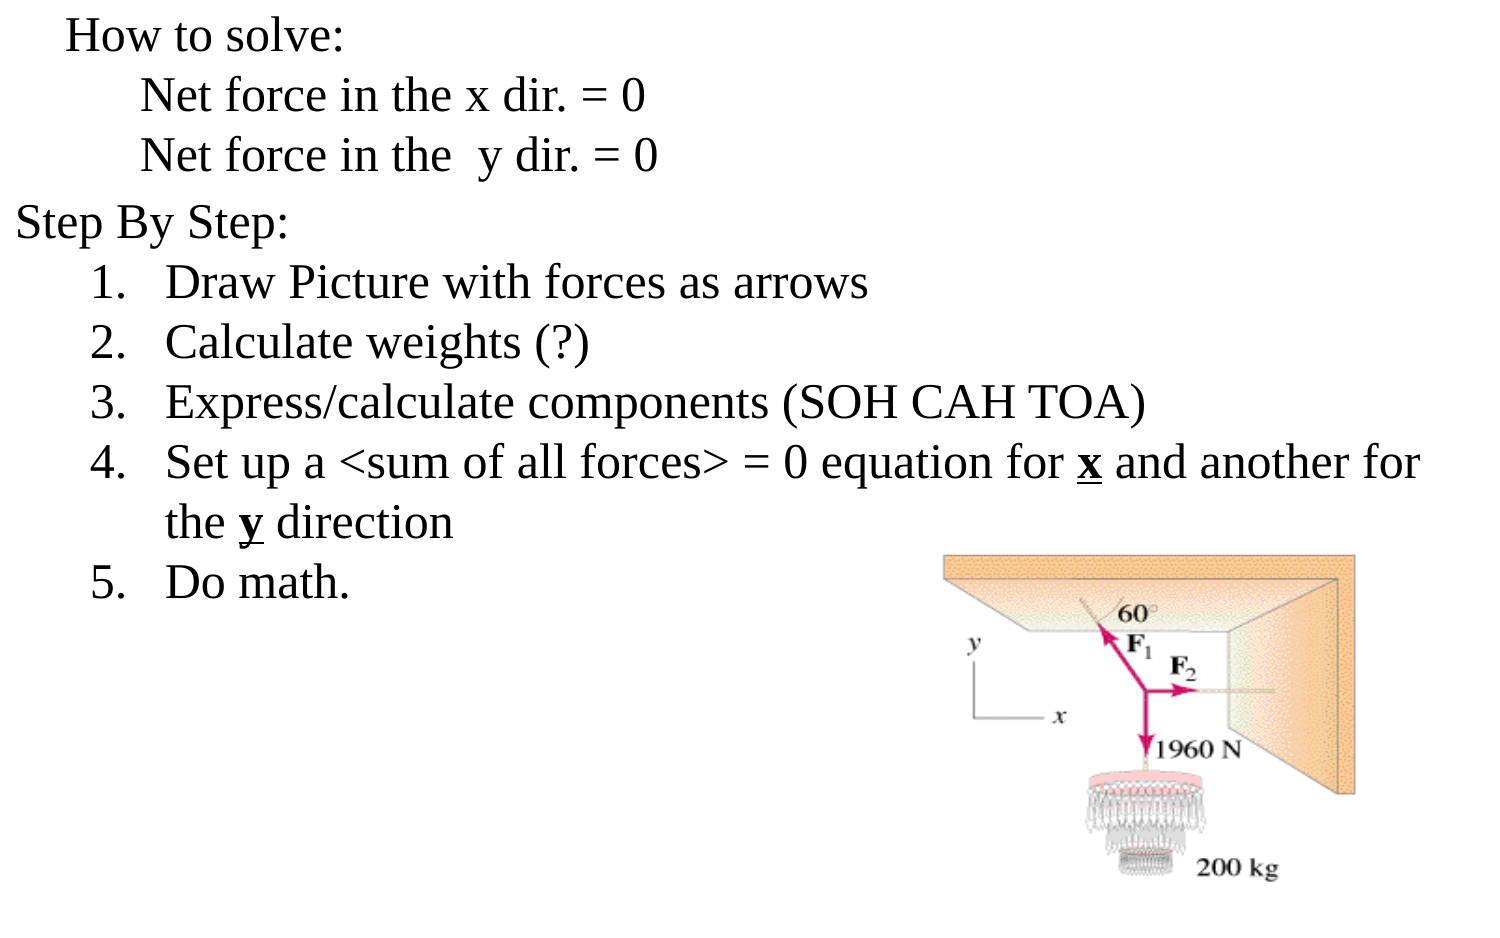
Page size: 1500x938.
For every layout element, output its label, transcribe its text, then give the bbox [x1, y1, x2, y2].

text_box How to solve: Net force in the x dir. = 0 Net force in the y dir. = 0 [50, 0, 1428, 181]
picture [854, 499, 1438, 938]
text_box Step By Step: Draw Picture with forces as arrows Calculate weights (?) Express/calculate components (SOH CAH TOA) Set up a <sum of all forces> = 0 equation for x and another for the y direction Do math. [0, 181, 1500, 616]
